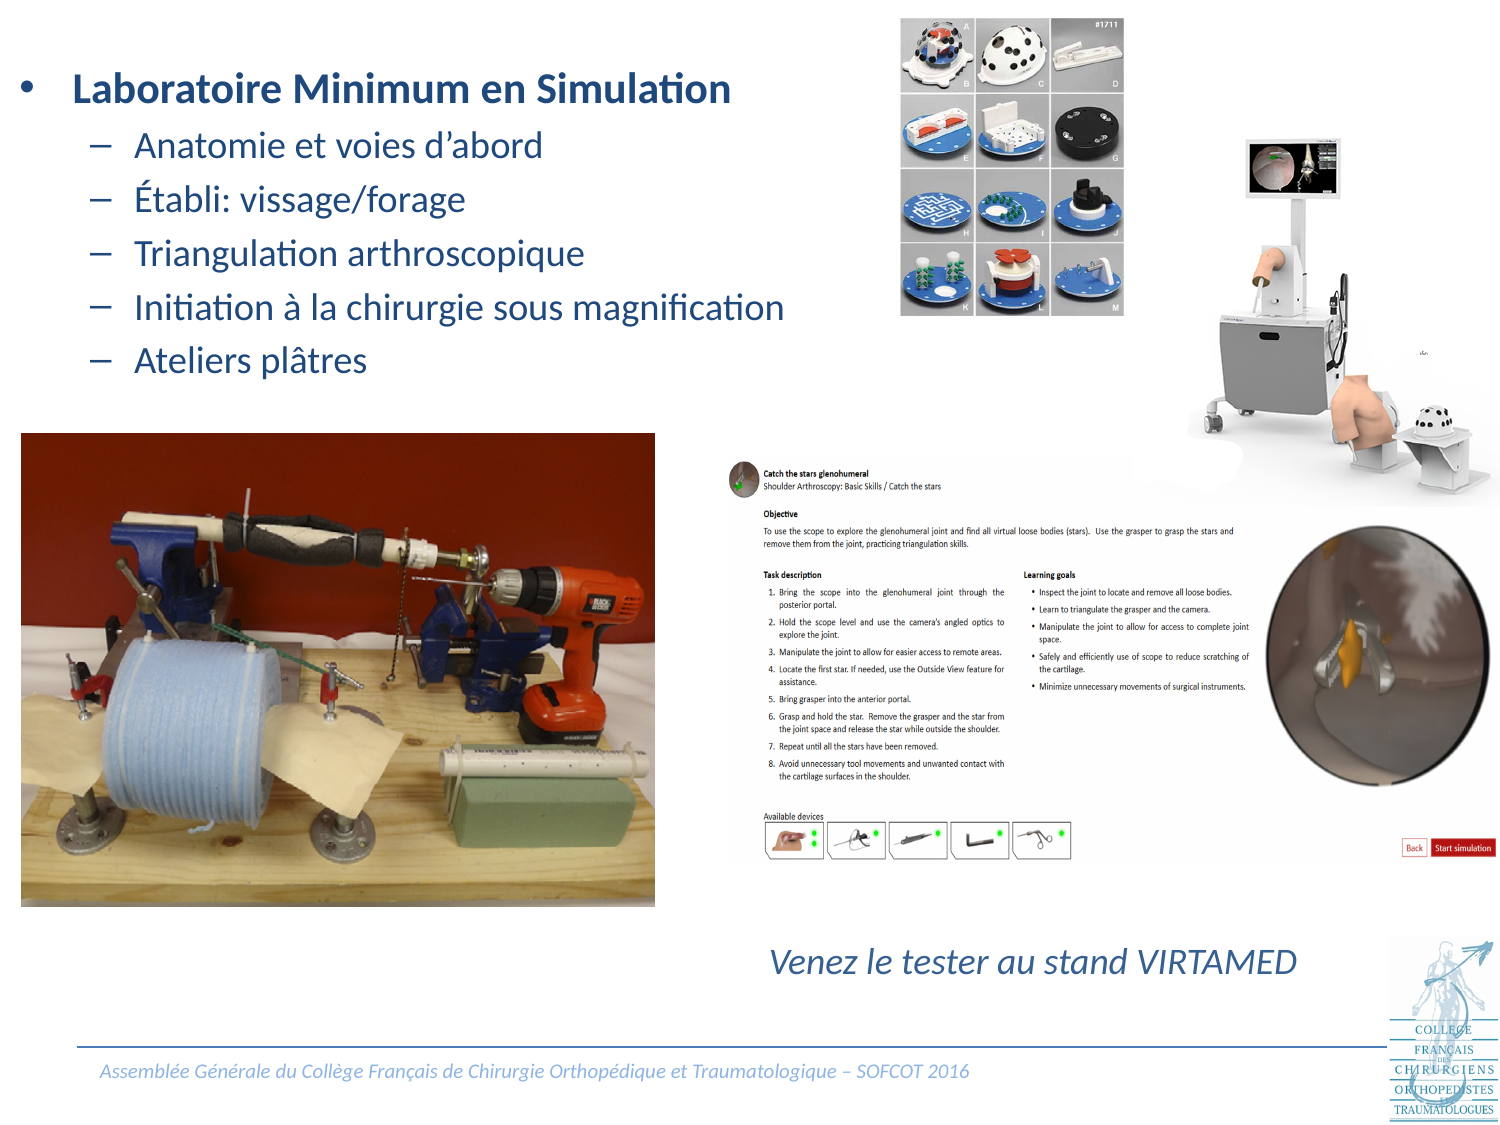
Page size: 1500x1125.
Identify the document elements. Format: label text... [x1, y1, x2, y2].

picture [895, 13, 1127, 320]
picture [726, 131, 1500, 864]
text_box Venez le tester au stand VIRTAMED [754, 929, 1313, 989]
list Laboratoire Minimum en Simulation Anatomie et voies d’abord Établi: vissage/forage Triangulation arthroscopique Initiation à la chirurgie sous magnification Ateliers plâtres [4, 0, 879, 393]
picture [20, 432, 655, 907]
picture [1387, 937, 1500, 1124]
